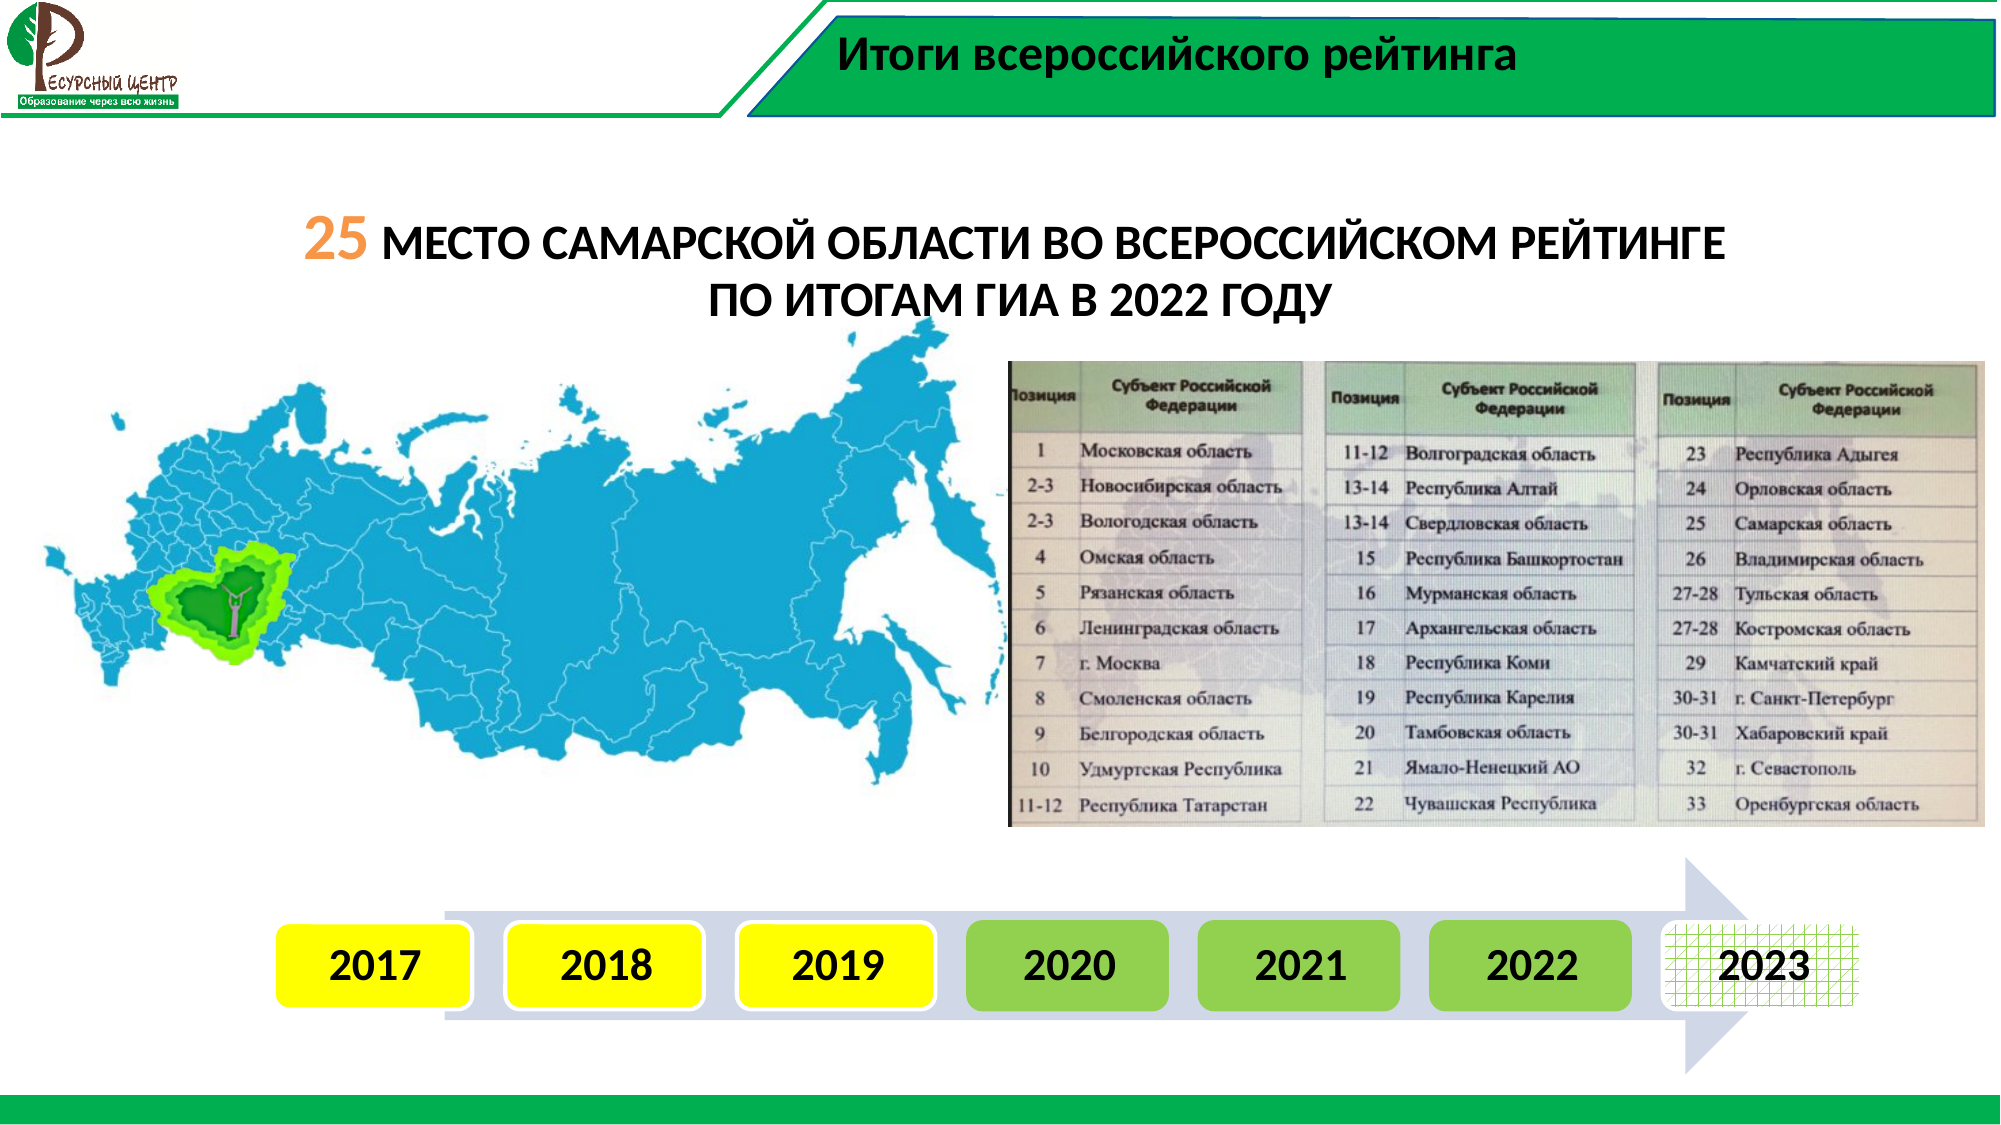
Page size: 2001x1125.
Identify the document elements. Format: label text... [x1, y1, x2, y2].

picture [0, 272, 1985, 898]
title Итоги всероссийского рейтинга [837, 20, 1947, 81]
text_box 25 МЕСТО САМАРСКОЙ ОБЛАСТИ ВО ВСЕРОССИЙСКОМ РЕЙТИНГЕ ПО ИТОГАМ ГИА В 2022 ГОДУ [201, 195, 1840, 335]
picture [7, 2, 187, 112]
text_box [273, 856, 1862, 1075]
